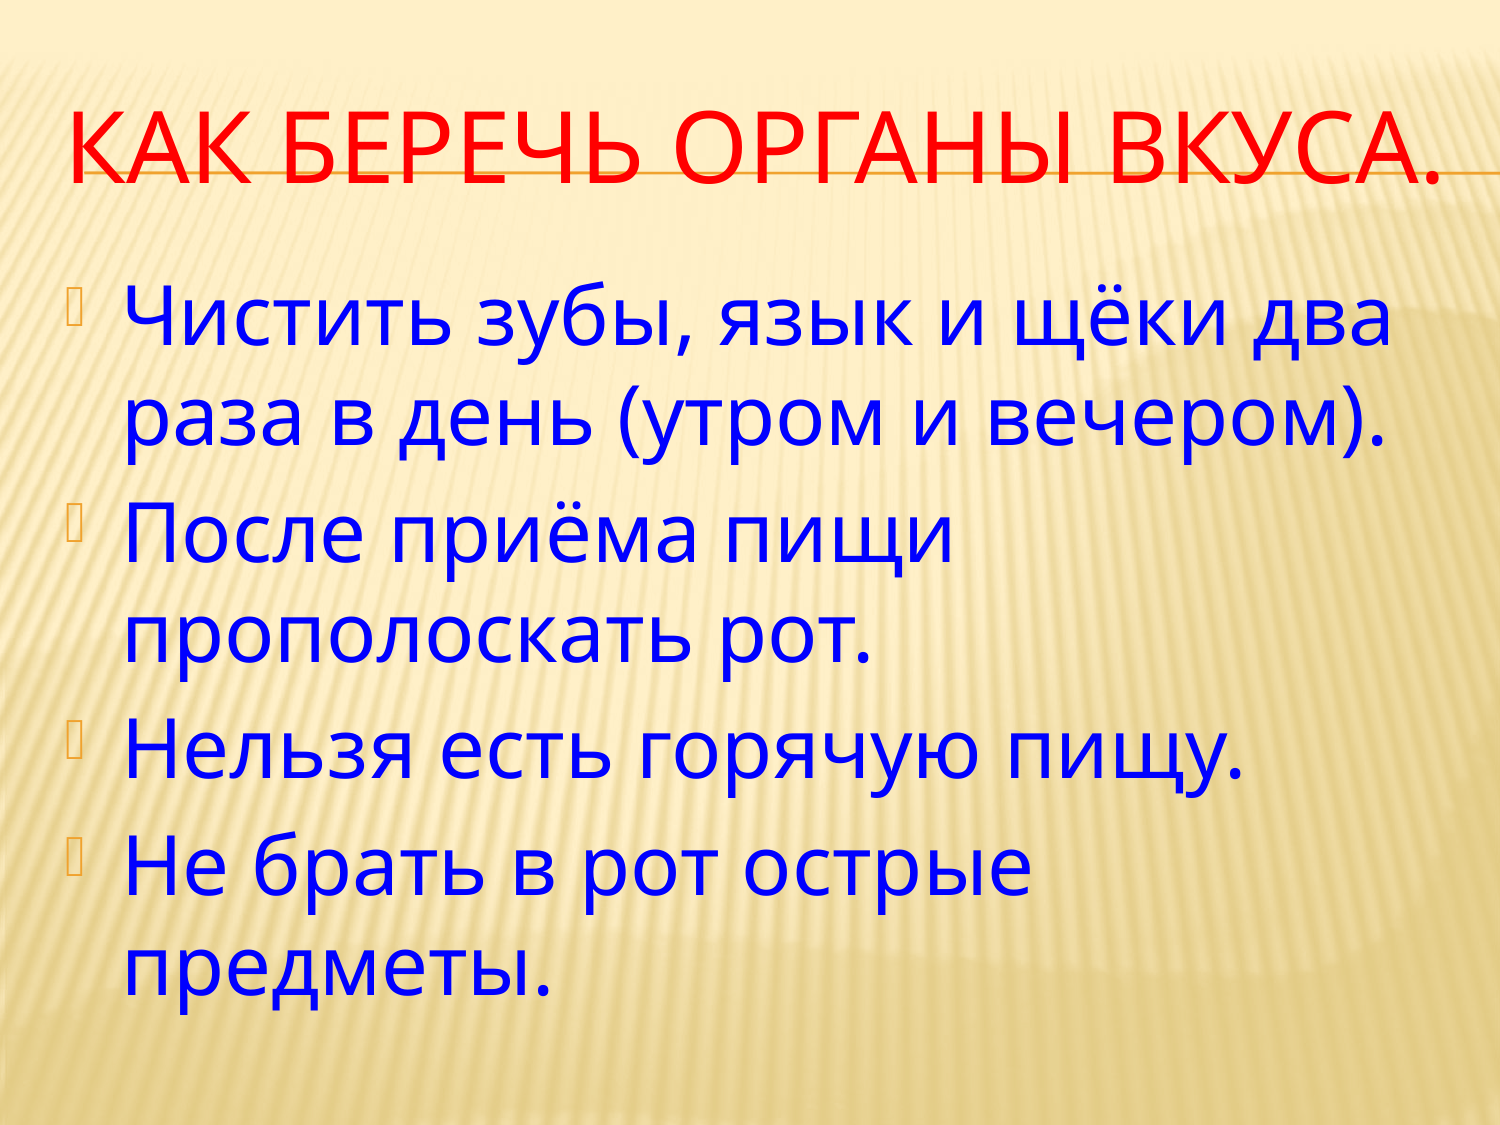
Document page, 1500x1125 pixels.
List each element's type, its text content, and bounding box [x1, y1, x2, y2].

title Как беречь органы вкуса. [50, 75, 1475, 213]
list Чистить зубы, язык и щёки два раза в день (утром и вечером). После приёма пищи прополоскать рот. Нельзя есть горячую пищу. Не брать в рот острые предметы. [50, 254, 1475, 998]
